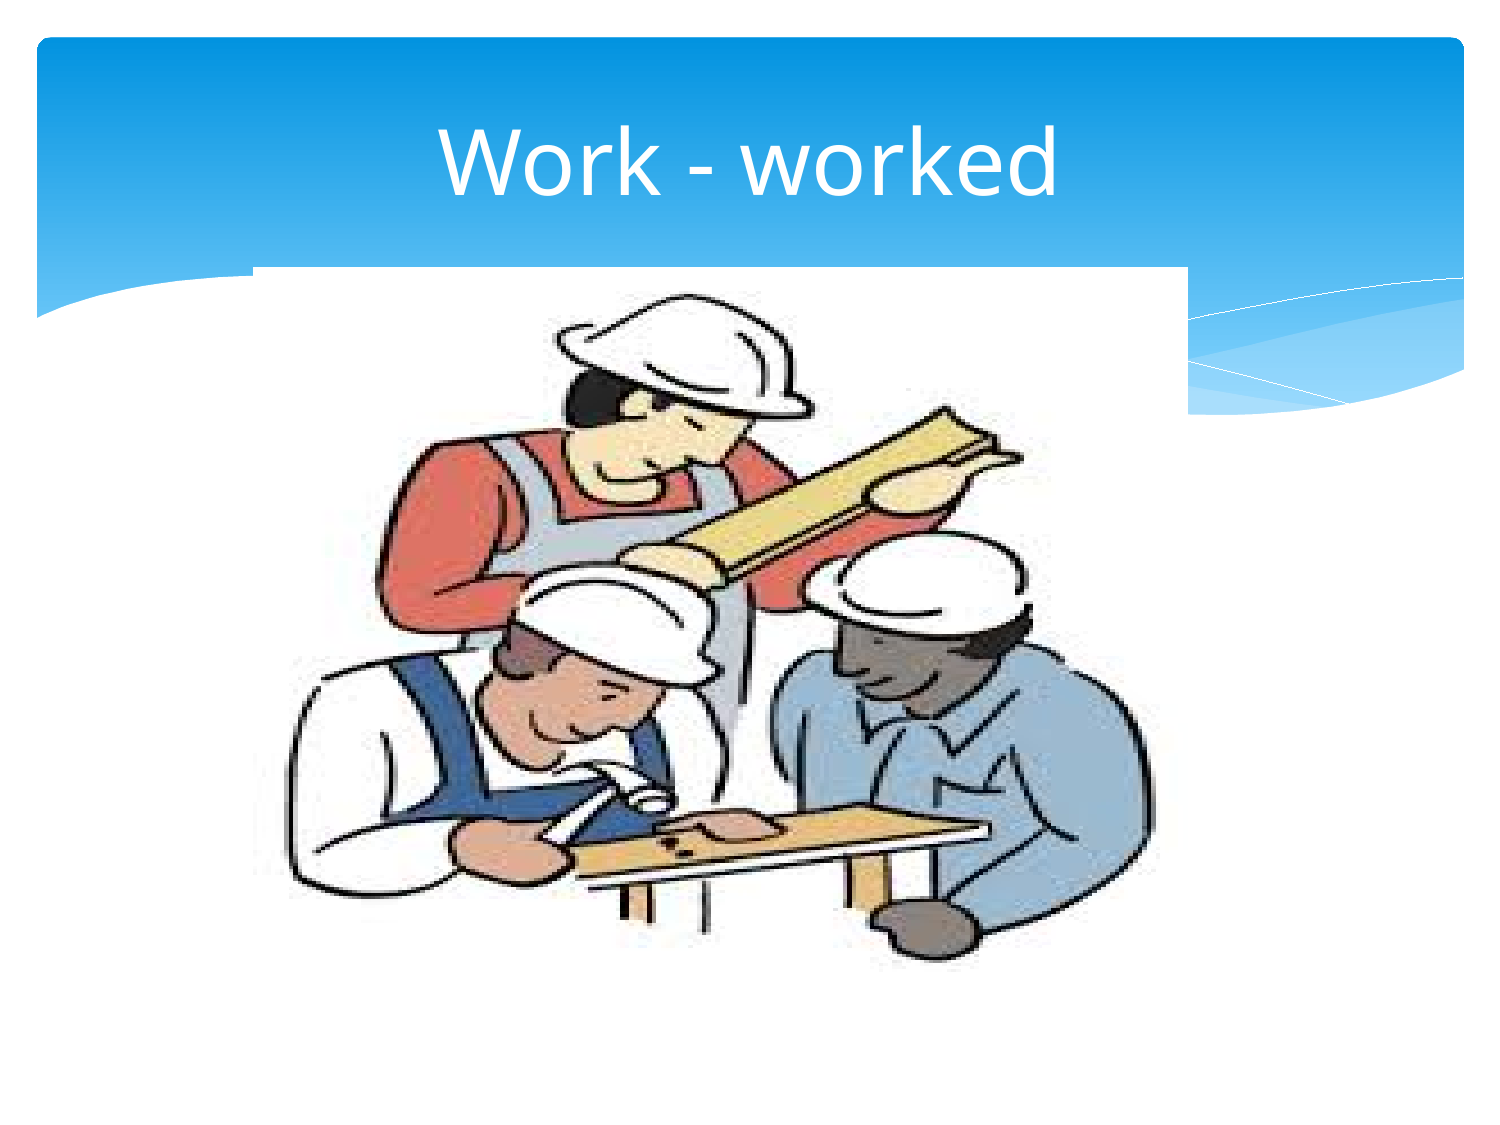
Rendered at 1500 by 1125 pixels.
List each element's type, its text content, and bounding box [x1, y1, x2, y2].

title Work - worked [75, 55, 1425, 261]
picture [253, 266, 1188, 1012]
